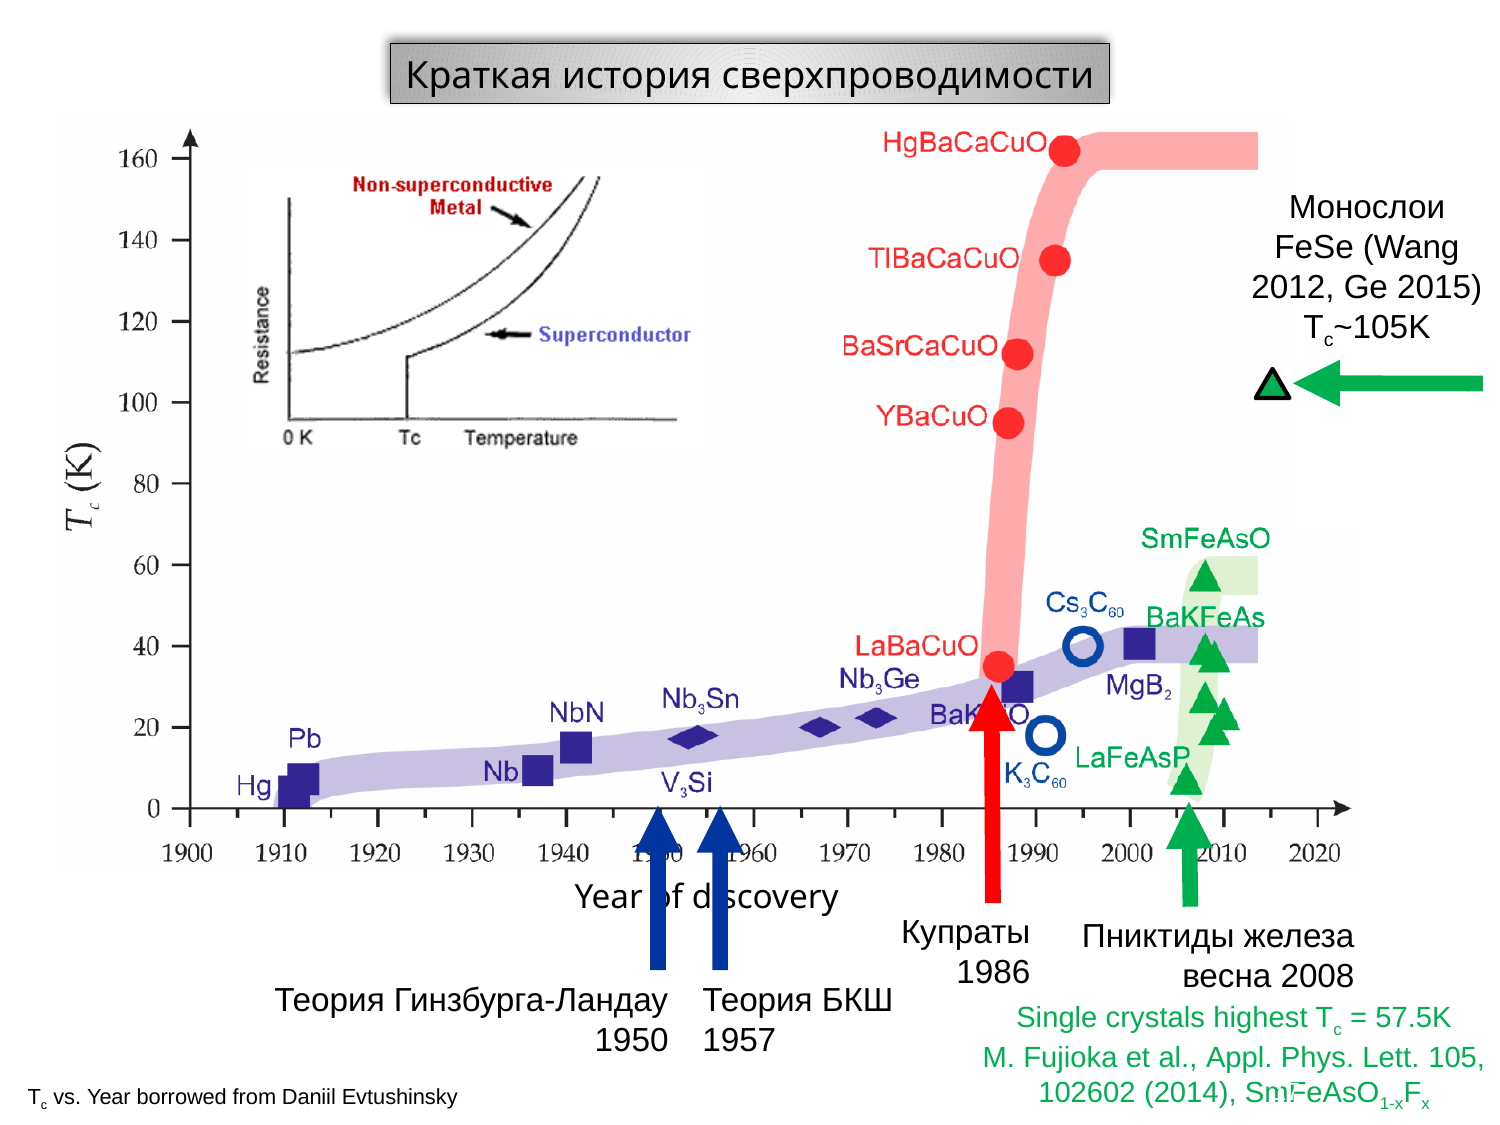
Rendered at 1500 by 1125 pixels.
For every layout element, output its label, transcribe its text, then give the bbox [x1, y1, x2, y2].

text_box Теория БКШ 1957 [687, 971, 914, 1066]
text_box Single crystals highest Tc = 57.5K M. Fujioka et al., Appl. Phys. Lett. 105, 102602 (2014), SmFeAsO1-xFx [964, 991, 1500, 1121]
text_box Пниктиды железа весна 2008 [1046, 906, 1370, 991]
text_box Year of discovery [721, 870, 854, 923]
text_box Tc vs. Year borrowed from Daniil Evtushinsky [12, 1075, 474, 1120]
slide_number 17 [1245, 1063, 1328, 1113]
text_box Year of discovery [559, 870, 657, 923]
text_box Монослои FeSe (Wang 2012, Ge 2015) Tc~105K [1365, 177, 1500, 358]
text_box Year of discovery [659, 870, 720, 923]
text_box Купраты 1986 [848, 903, 1046, 998]
text_box Краткая история сверхпроводимости [390, 43, 1110, 87]
text_box Теория Гинзбурга-Ландау 1950 [241, 971, 684, 1066]
picture [55, 100, 1361, 870]
